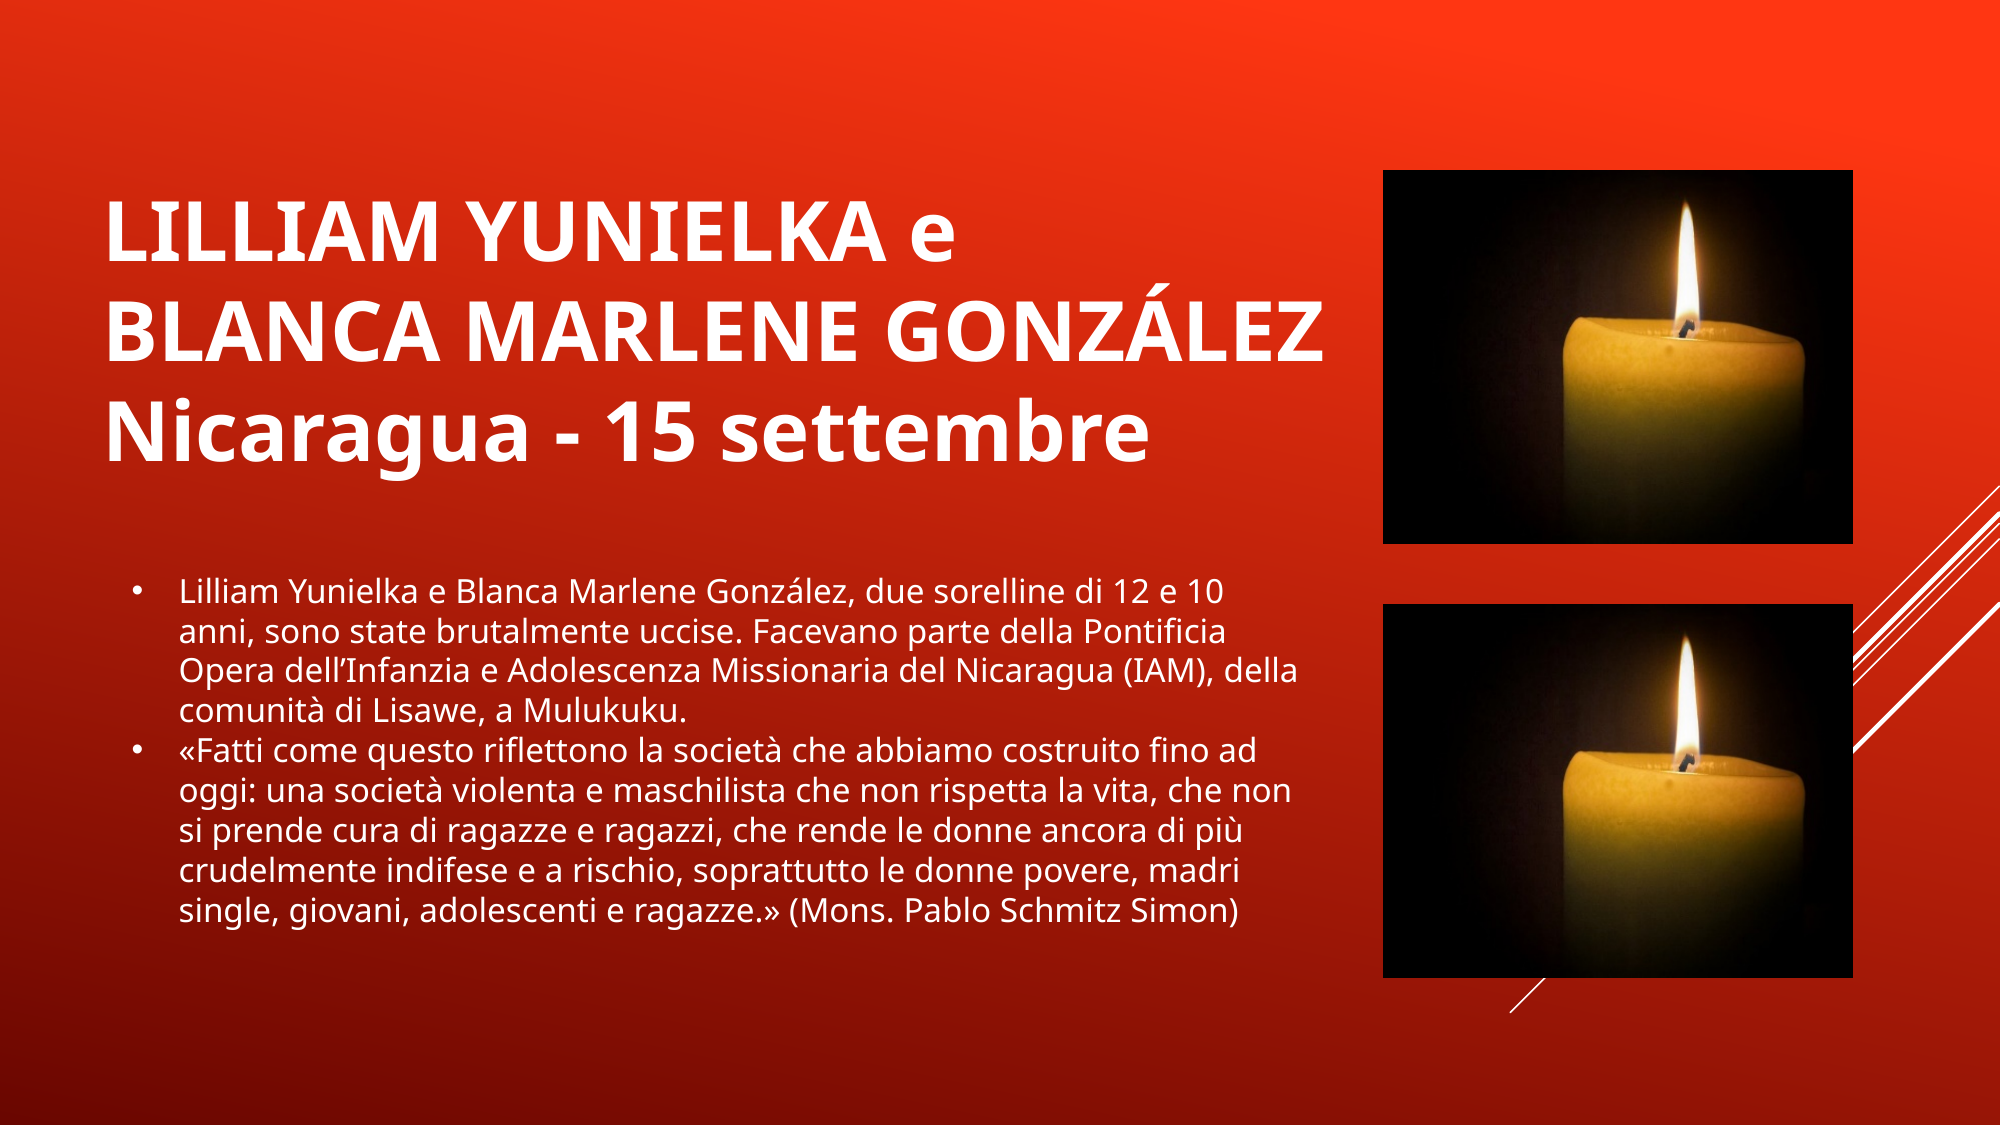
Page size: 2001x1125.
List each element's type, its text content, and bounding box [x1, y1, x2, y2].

picture [1382, 603, 1853, 978]
text_box Lilliam Yunielka e Blanca Marlene González, due sorelline di 12 e 10 anni, sono state brutalmente uccise. Facevano parte della Pontificia Opera dell’Infanzia e Adolescenza Missionaria del Nicaragua (IAM), della comunità di Lisawe, a Mulukuku. «Fatti come questo riflettono la società che abbiamo costruito fino ad oggi: una società violenta e maschilista che non rispetta la vita, che non si prende cura di ragazze e ragazzi, che rende le donne ancora di più crudelmente indifese e a rischio, soprattutto le donne povere, madri single, giovani, adolescenti e ragazze.» (Mons. Pablo Schmitz Simon) [116, 562, 1317, 937]
picture [1382, 170, 1853, 544]
text_box LILLIAM YUNIELKA e BLANCA MARLENE GONZÁLEZ Nicaragua - 15 settembre [87, 170, 1382, 486]
